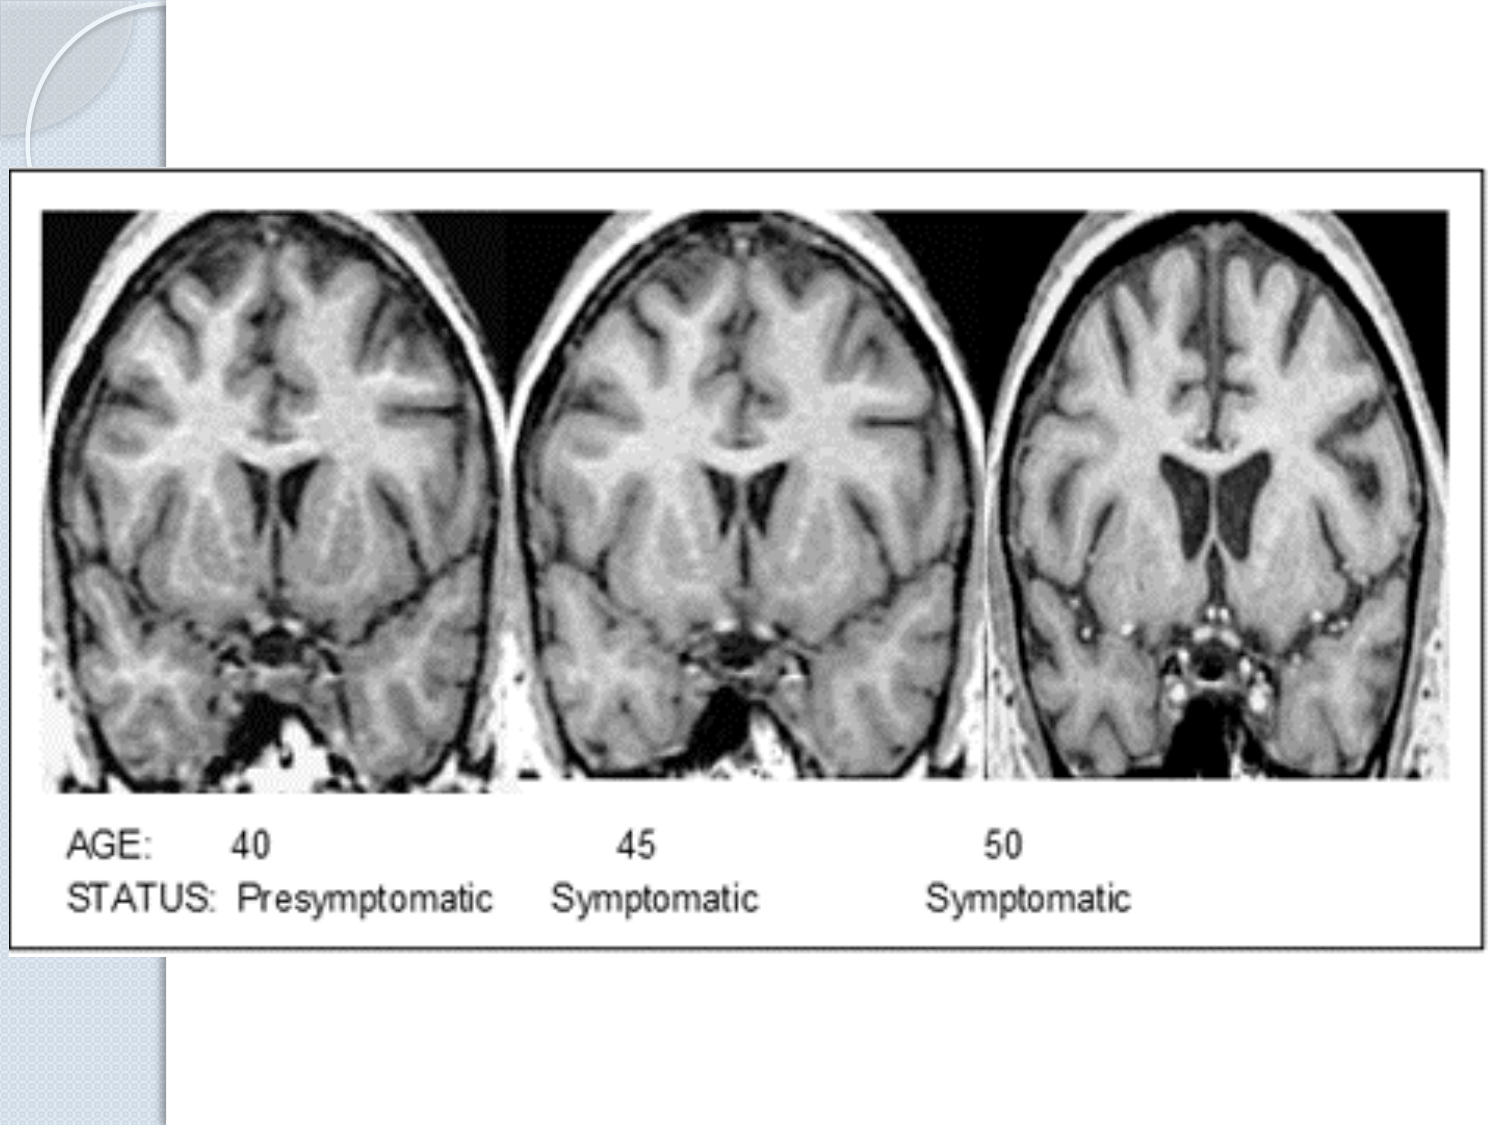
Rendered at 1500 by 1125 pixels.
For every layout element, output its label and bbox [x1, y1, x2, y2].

list [8, 167, 1491, 958]
